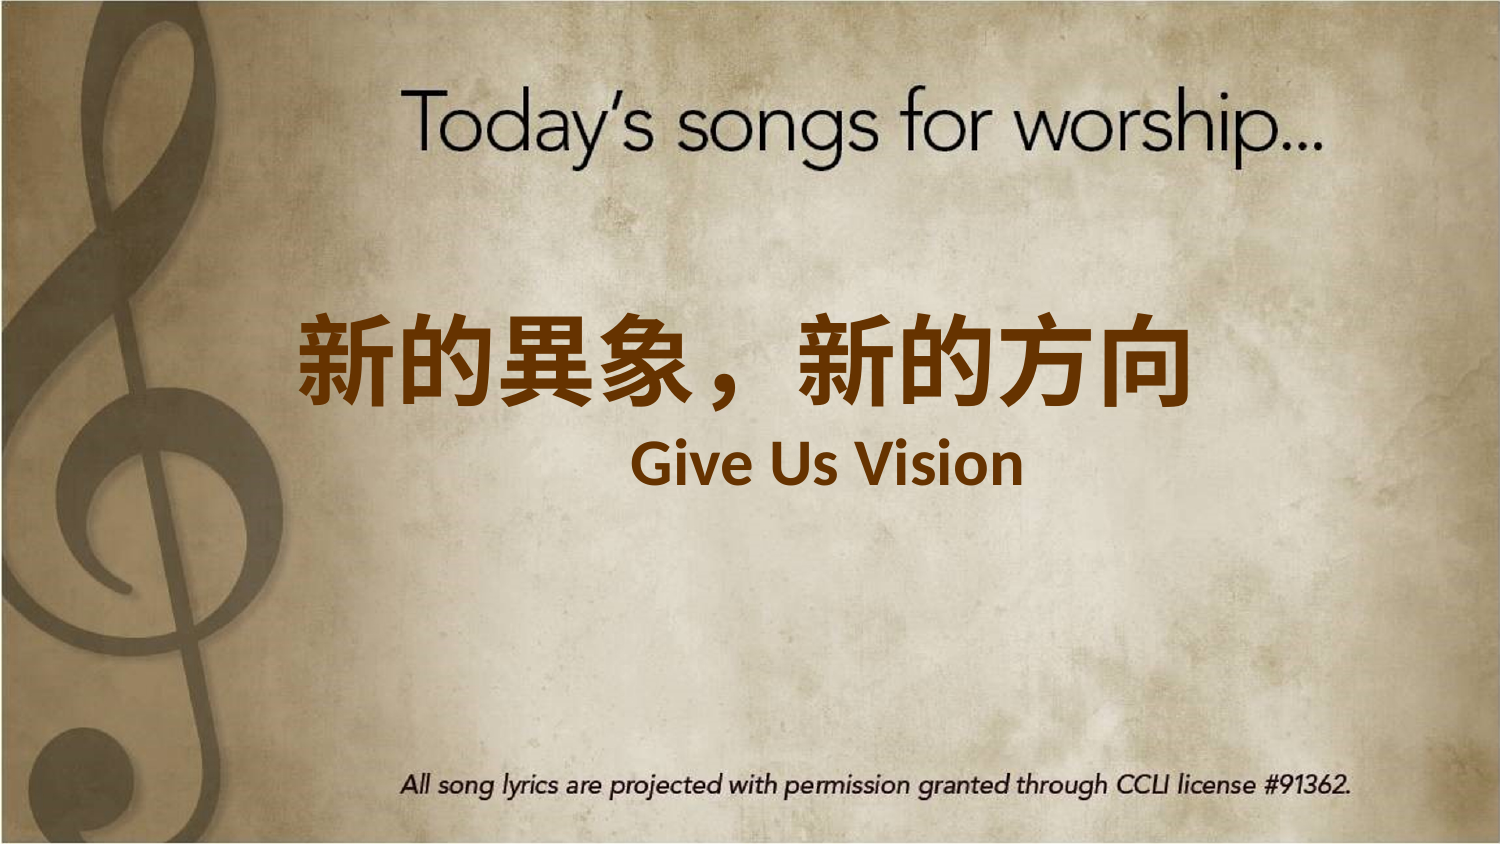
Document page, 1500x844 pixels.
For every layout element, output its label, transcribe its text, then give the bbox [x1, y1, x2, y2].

text_box 新的異象，新的方向 Give Us Vision [281, 290, 1375, 506]
picture [0, 0, 1500, 844]
